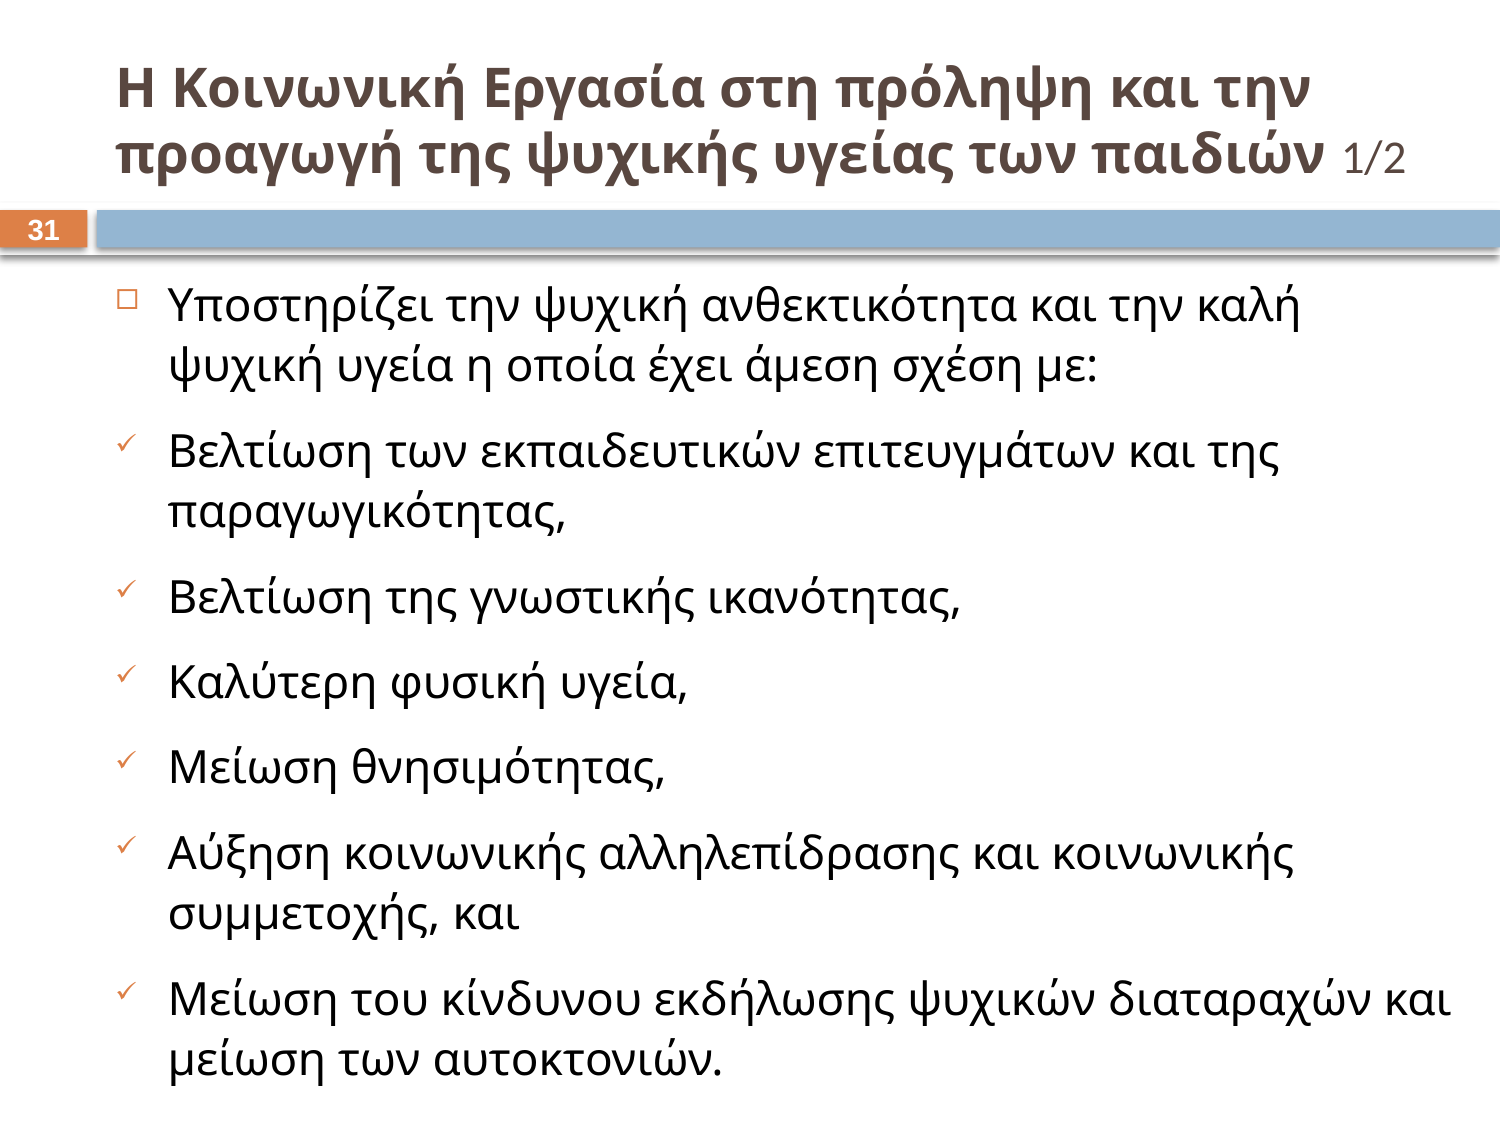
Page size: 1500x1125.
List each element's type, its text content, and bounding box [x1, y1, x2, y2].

slide_number 30 [0, 208, 88, 249]
list Υποστηρίζει την ψυχική ανθεκτικότητα και την καλή ψυχική υγεία η οποία έχει άμεση σχέση με: Βελτίωση των εκπαιδευτικών επιτευγμάτων και της παραγωγικότητας, Βελτίωση της γνωστικής ικανότητας, Καλύτερη φυσική υγεία, Μείωση θνησιμότητας, Αύξηση κοινωνικής αλληλεπίδρασης και κοινωνικής συμμετοχής, και Μείωση του κίνδυνου εκδήλωσης ψυχικών διαταραχών και μείωση των αυτοκτονιών. [100, 262, 1471, 1059]
title Η Κοινωνική Εργασία στη πρόληψη και την προαγωγή της ψυχικής υγείας των παιδιών 1/2 [100, 37, 1438, 200]
